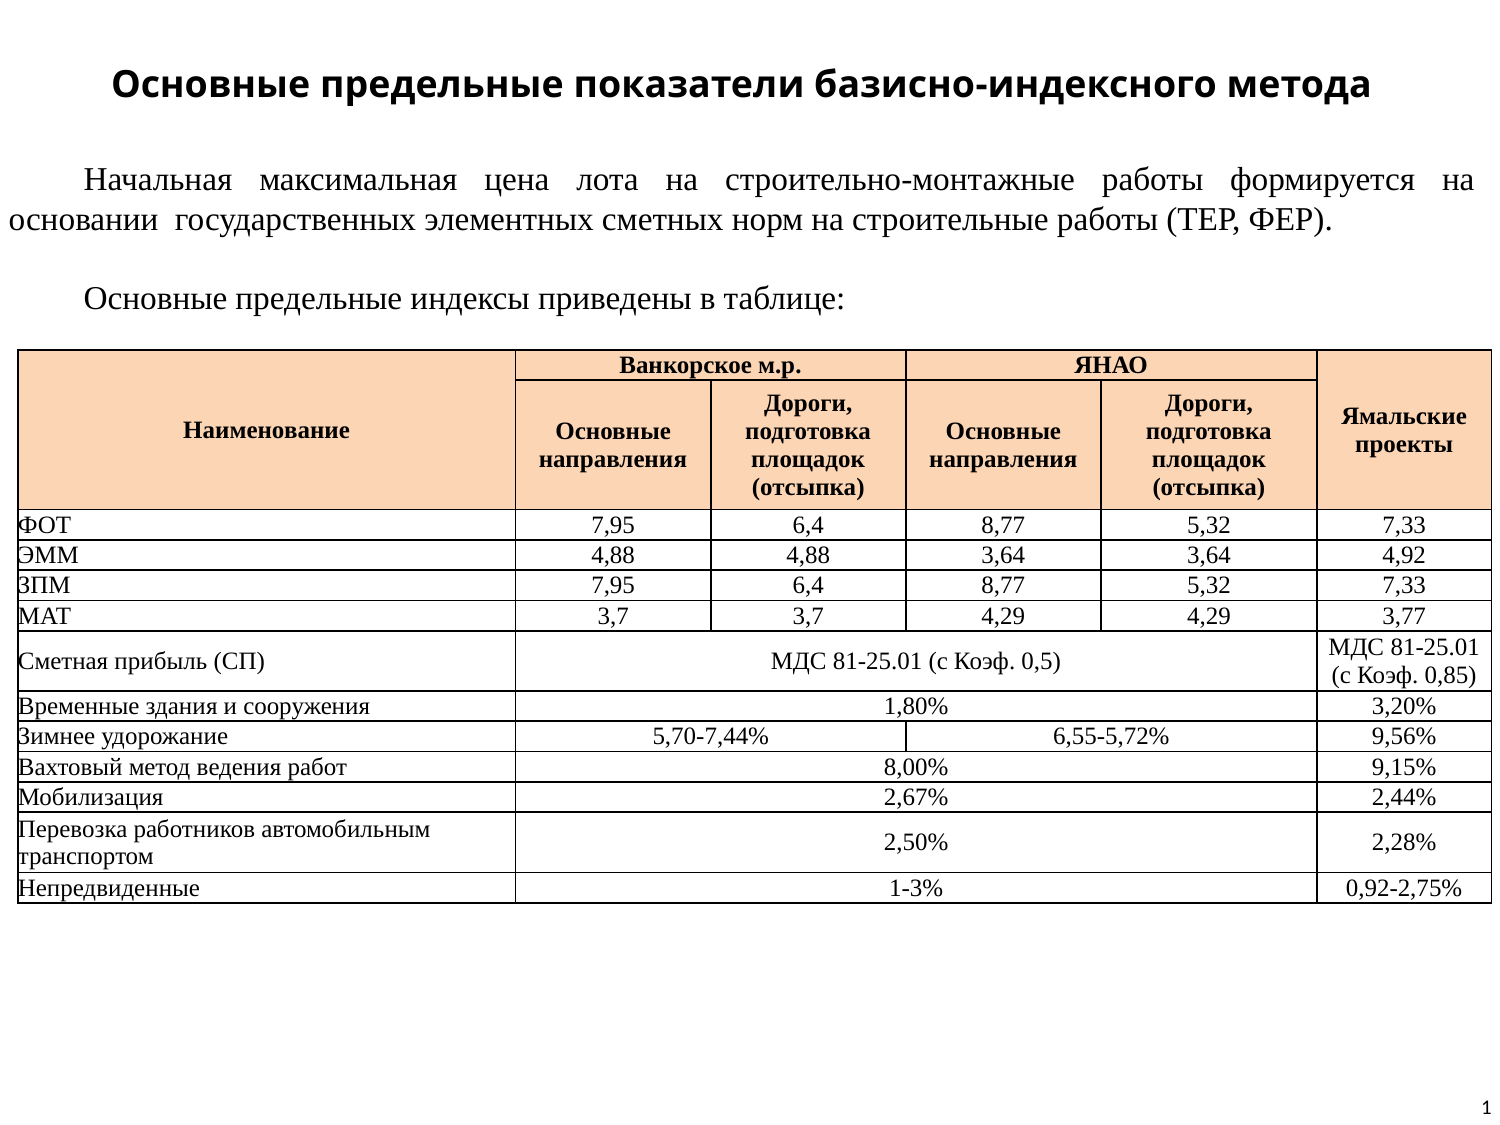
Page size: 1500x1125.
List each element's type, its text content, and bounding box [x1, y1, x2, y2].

table_cell 8,77 [907, 510, 1100, 539]
table_cell 3,7 [516, 601, 710, 630]
table_cell 3,7 [712, 601, 905, 630]
table_cell 4,92 [1318, 541, 1491, 569]
table_cell 3,64 [907, 541, 1100, 569]
table_cell ЗПМ [19, 571, 515, 600]
table_header Ванкорское м.р. [516, 351, 905, 379]
table_cell Дороги, подготовка площадок (отсыпка) [712, 381, 905, 509]
table_cell ФОТ [19, 510, 515, 539]
table_cell 1-3% [516, 873, 1316, 902]
table_cell 3,64 [1102, 541, 1316, 569]
table_cell Мобилизация [19, 783, 515, 811]
table_cell Основные направления [907, 381, 1100, 509]
table_cell 4,29 [907, 601, 1100, 630]
table_cell Зимнее удорожание [19, 722, 515, 751]
table_cell 2,44% [1318, 783, 1491, 811]
table_cell МДС 81-25.01 (с Коэф. 0,5) [516, 632, 1316, 690]
table_cell МДС 81-25.01 (с Коэф. 0,85) [1318, 632, 1491, 690]
table_cell 8,00% [516, 752, 1316, 781]
table_cell 5,70-7,44% [516, 722, 905, 751]
table_header ЯНАО [907, 351, 1316, 379]
table_header Ямальские проекты [1318, 351, 1491, 509]
text_box Основные предельные показатели базисно-индексного метода [100, 54, 1388, 126]
table_cell 2,67% [516, 783, 1316, 811]
table_cell Основные направления [516, 381, 710, 509]
table_cell 7,33 [1318, 571, 1491, 600]
table_cell 2,28% [1318, 813, 1491, 872]
table_cell 9,56% [1318, 722, 1491, 751]
table_cell 3,20% [1318, 692, 1491, 720]
table_cell МАТ [19, 601, 515, 630]
table_cell 6,4 [712, 510, 905, 539]
table_cell 2,50% [516, 813, 1316, 872]
table_cell Перевозка работников автомобильным транспортом [19, 813, 515, 872]
table_cell 7,33 [1318, 510, 1491, 539]
table_cell 3,77 [1318, 601, 1491, 630]
table_cell 8,77 [907, 571, 1100, 600]
table_cell Временные здания и сооружения [19, 692, 515, 720]
table_cell 4,88 [712, 541, 905, 569]
table_cell Вахтовый метод ведения работ [19, 752, 515, 781]
table_cell 6,4 [712, 571, 905, 600]
table_cell 5,32 [1102, 510, 1316, 539]
table_cell Дороги, подготовка площадок (отсыпка) [1102, 381, 1316, 509]
table_cell 9,15% [1318, 752, 1491, 781]
table_header Наименование [19, 351, 515, 509]
table_cell 1,80% [516, 692, 1316, 720]
table_cell ЭММ [19, 541, 515, 569]
text_box 1 [1437, 1093, 1492, 1117]
table_cell Сметная прибыль (СП) [19, 632, 515, 690]
table_cell 4,29 [1102, 601, 1316, 630]
table_cell 6,55-5,72% [907, 722, 1316, 751]
text_box Начальная максимальная цена лота на строительно-монтажные работы формируется на основании государственных элементных сметных норм на строительные работы (ТЕР, ФЕР). Основные предельные индексы приведены в таблице: [0, 149, 1492, 324]
table_cell Непредвиденные [19, 873, 515, 902]
table_cell 5,32 [1102, 571, 1316, 600]
table_cell 7,95 [516, 510, 710, 539]
table_cell 4,88 [516, 541, 710, 569]
table_cell 7,95 [516, 571, 710, 600]
table_cell 0,92-2,75% [1318, 873, 1491, 902]
